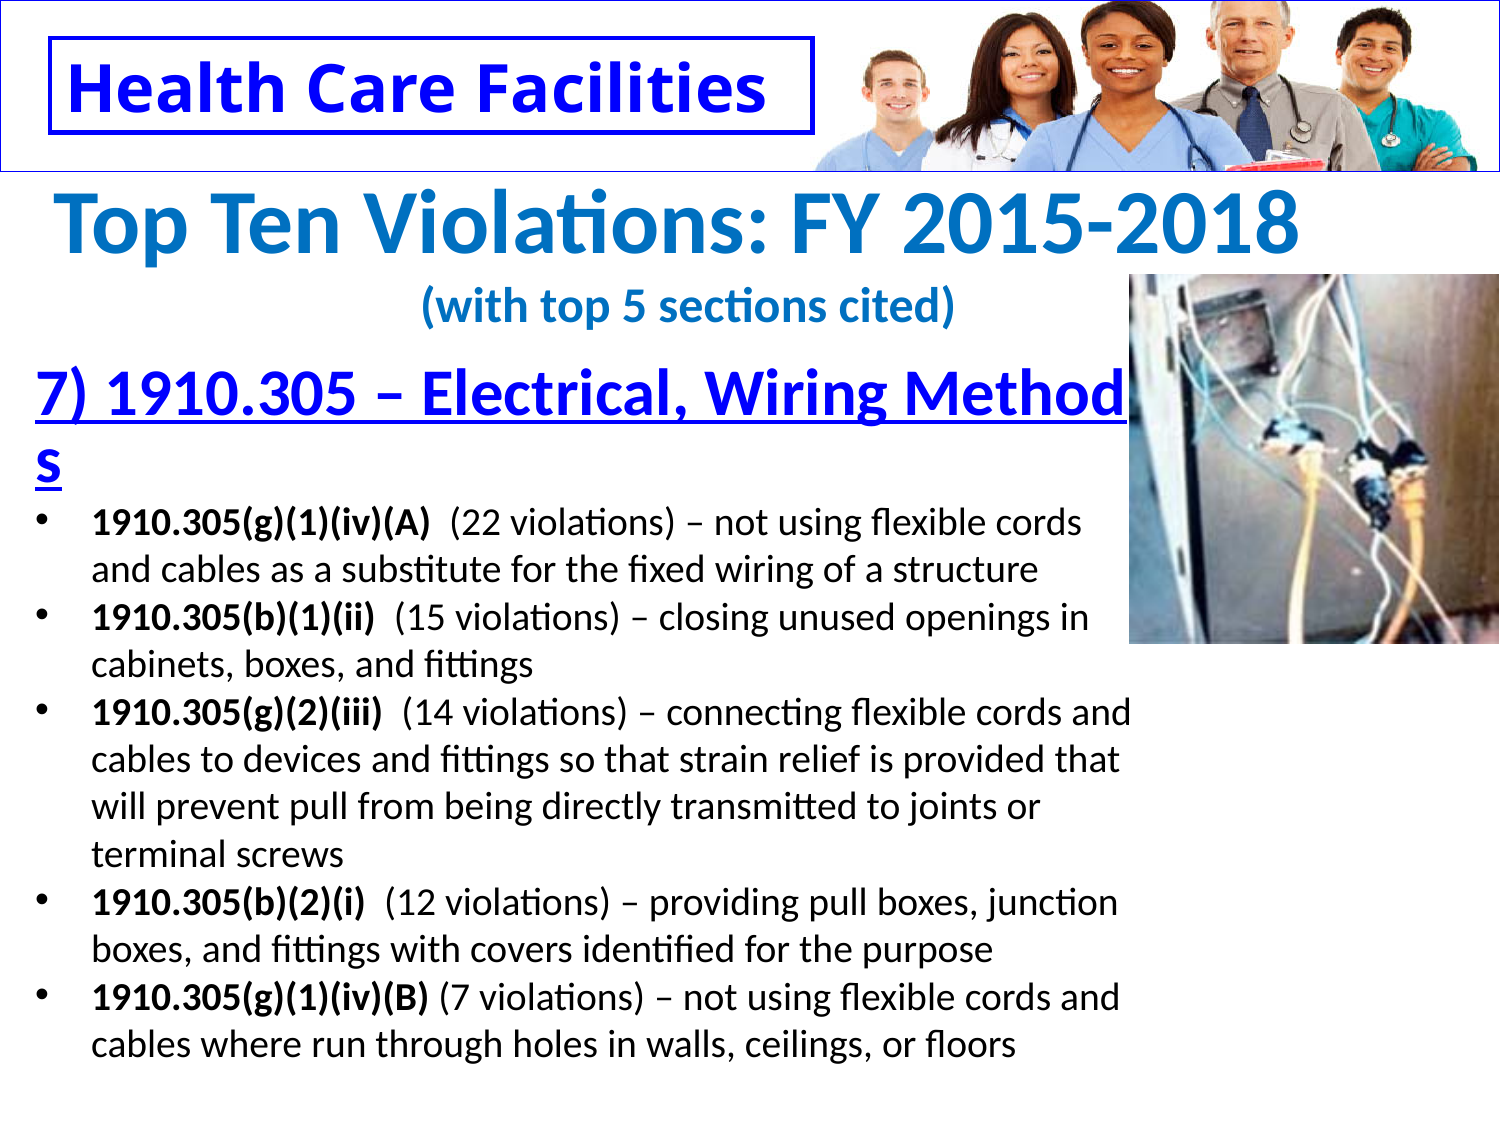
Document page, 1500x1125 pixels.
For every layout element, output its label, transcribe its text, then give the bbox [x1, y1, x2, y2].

text_box Top Ten Violations: FY 2015-2018 (with top 5 sections cited) [18, 180, 1358, 341]
text_box 7) 1910.305 – Electrical, Wiring Methods 1910.305(g)(1)(iv)(A) (22 violations) – not using flexible cords and cables as a substitute for the fixed wiring of a structure 1910.305(b)(1)(ii) (15 violations) – closing unused openings in cabinets, boxes, and fittings 1910.305(g)(2)(iii) (14 violations) – connecting flexible cords and cables to devices and fittings so that strain relief is provided that will prevent pull from being directly transmitted to joints or terminal screws 1910.305(b)(2)(i) (12 violations) – providing pull boxes, junction boxes, and fittings with covers identified for the purpose 1910.305(g)(1)(iv)(B) (7 violations) – not using flexible cords and cables where run through holes in walls, ceilings, or floors [20, 341, 1150, 1007]
picture [1129, 274, 1499, 644]
picture [0, 0, 1500, 172]
